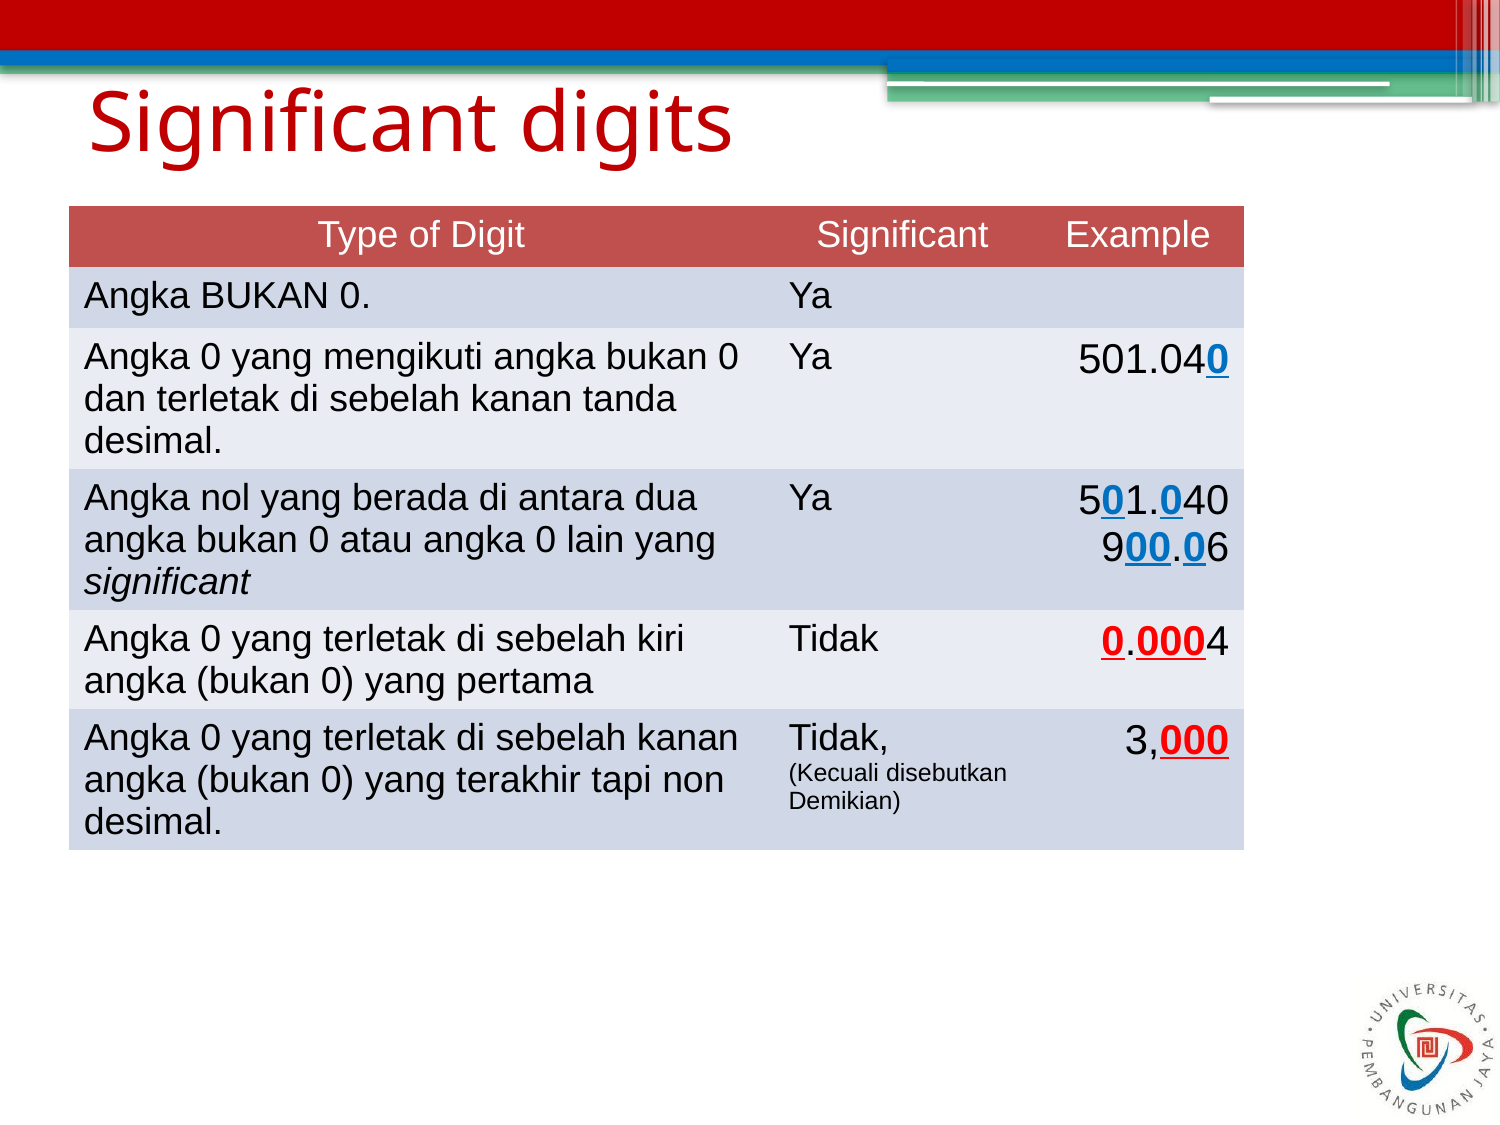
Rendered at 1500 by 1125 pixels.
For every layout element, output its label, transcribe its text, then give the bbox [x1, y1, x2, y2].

table_cell [1032, 267, 1244, 328]
table_cell 501.040 [1032, 328, 1244, 469]
table_cell Ya [774, 328, 1032, 469]
table_cell 501.040 900.06 [1032, 469, 1244, 610]
table_cell Tidak [774, 610, 1032, 709]
table_cell Tidak, (Kecuali disebutkan Demikian) [774, 709, 1032, 850]
table_header Type of Digit [69, 206, 774, 267]
table_cell 0.0004 [1032, 610, 1244, 709]
table_cell 3,000 [1032, 709, 1244, 850]
table_cell Ya [774, 267, 1032, 328]
table_cell Ya [774, 469, 1032, 610]
table_cell Angka 0 yang mengikuti angka bukan 0 dan terletak di sebelah kanan tanda desimal. [69, 328, 774, 469]
table_cell Angka nol yang berada di antara dua angka bukan 0 atau angka 0 lain yang significant [69, 469, 774, 610]
table_header Example [1032, 206, 1244, 267]
table_cell Angka BUKAN 0. [69, 267, 774, 328]
table_header Significant [774, 206, 1032, 267]
picture [1352, 975, 1500, 1125]
title Significant digits [73, 30, 1424, 206]
table_cell Angka 0 yang terletak di sebelah kanan angka (bukan 0) yang terakhir tapi non desimal. [69, 709, 774, 850]
table_cell Angka 0 yang terletak di sebelah kiri angka (bukan 0) yang pertama [69, 610, 774, 709]
